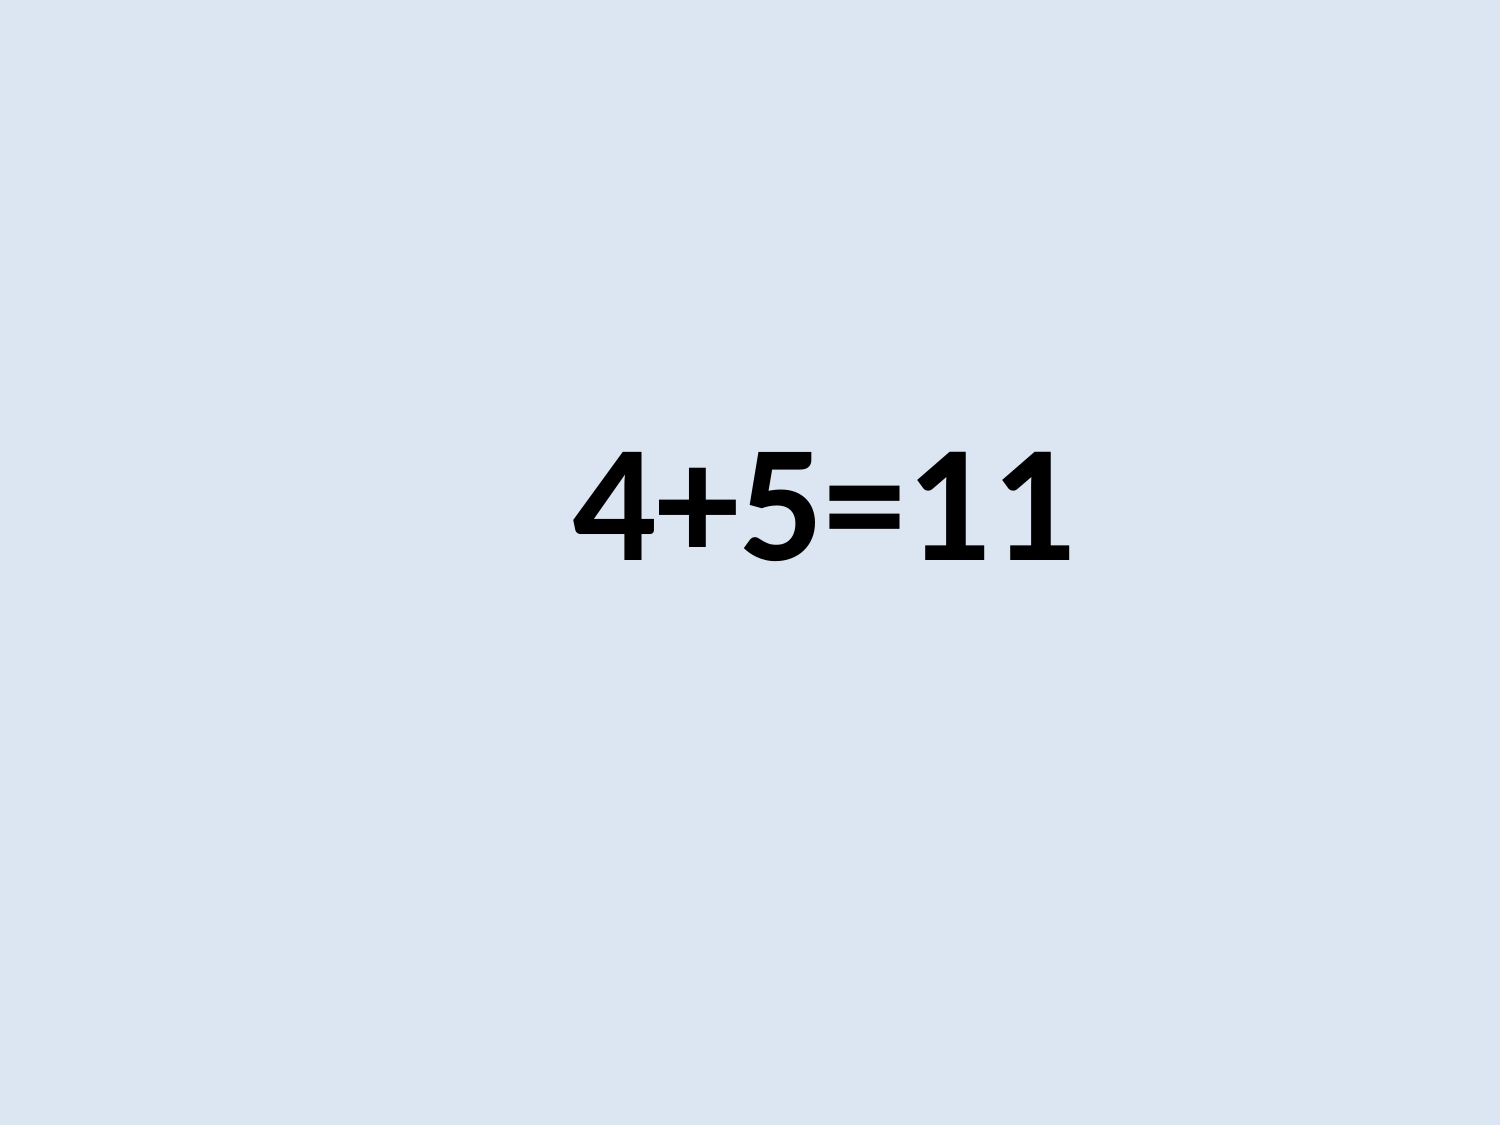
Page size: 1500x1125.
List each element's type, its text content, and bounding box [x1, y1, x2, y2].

text_box 4+5=11 [218, 386, 1500, 602]
